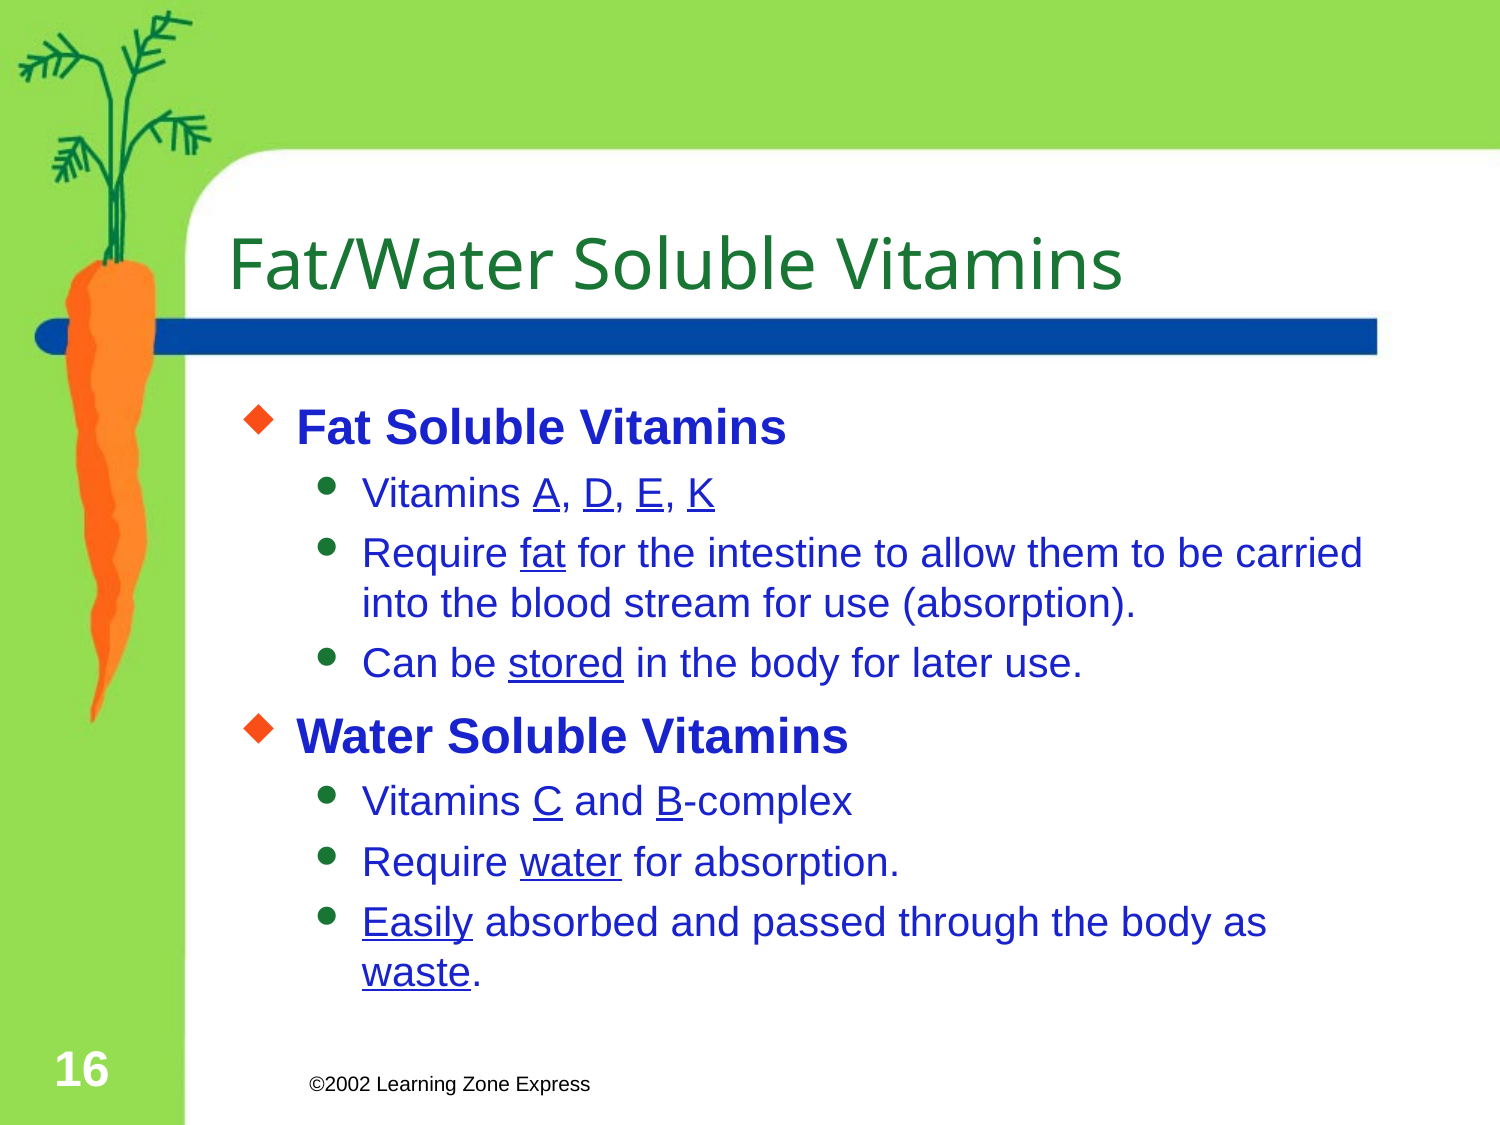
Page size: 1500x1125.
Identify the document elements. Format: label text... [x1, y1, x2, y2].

slide_number 16 [13, 1023, 150, 1105]
picture [0, 0, 1500, 1125]
title Fat/Water Soluble Vitamins [212, 149, 1500, 313]
footer ©2002 Learning Zone Express [212, 1025, 688, 1103]
list Fat Soluble Vitamins Vitamins A, D, E, K Require fat for the intestine to allow them to be carried into the blood stream for use (absorption). Can be stored in the body for later use. Water Soluble Vitamins Vitamins C and B-complex Require water for absorption. Easily absorbed and passed through the body as waste. [225, 387, 1400, 1088]
